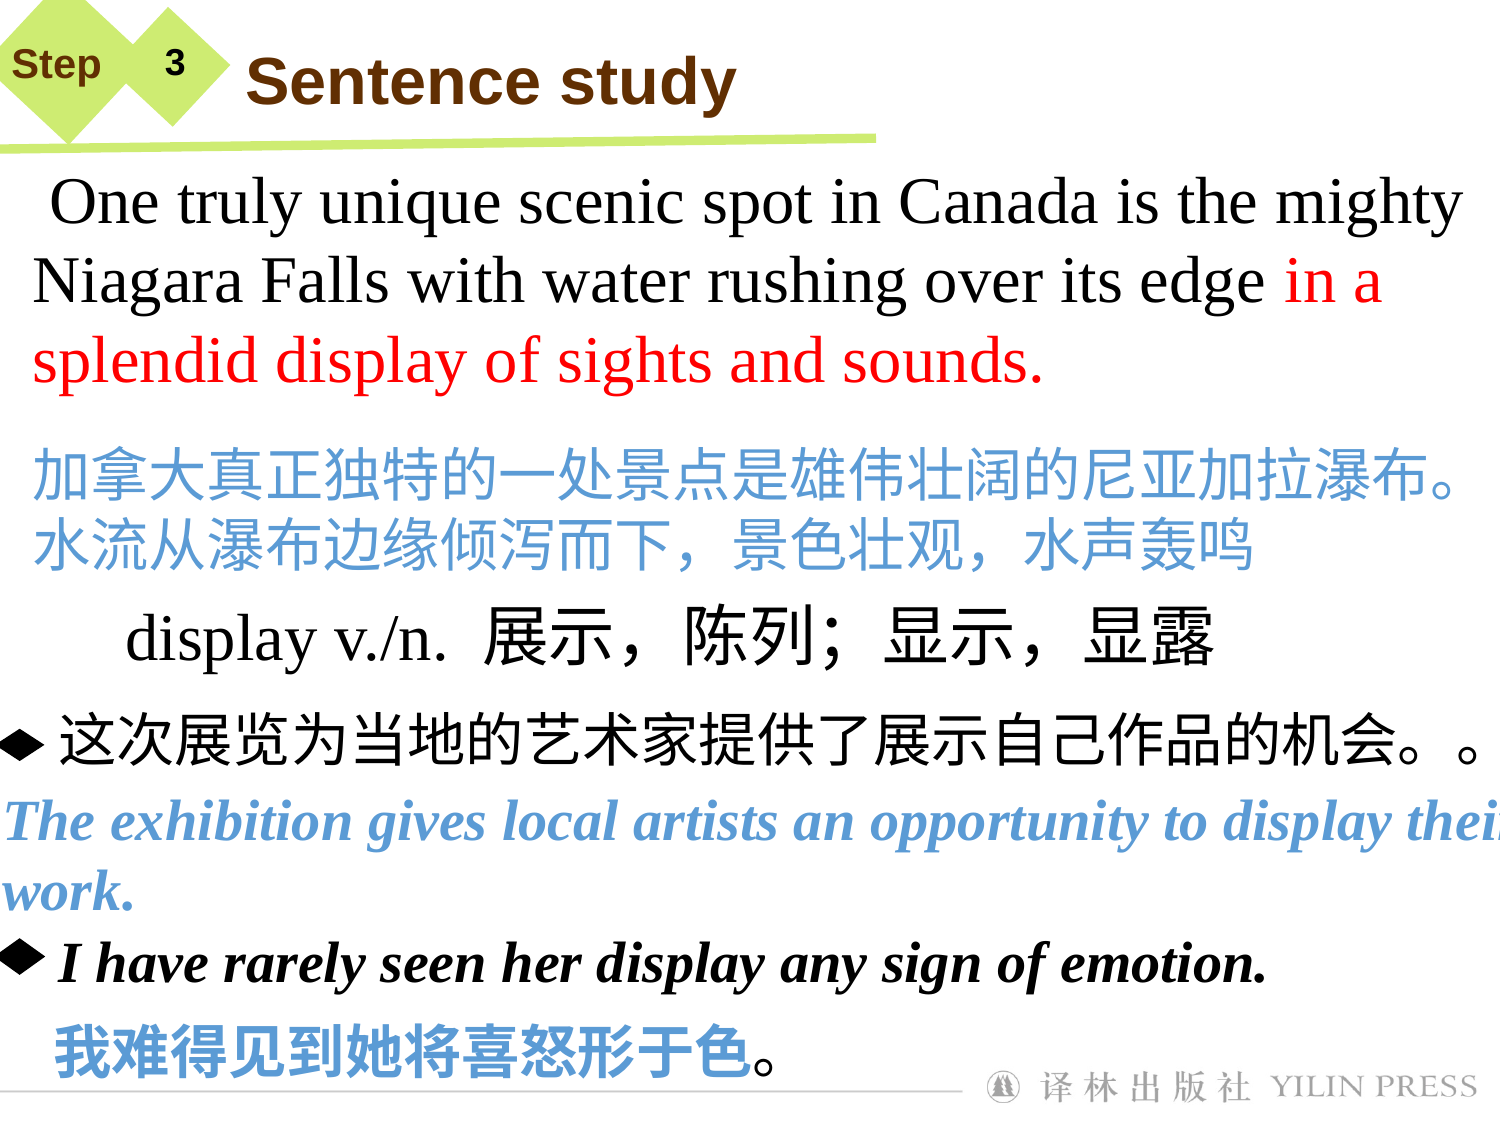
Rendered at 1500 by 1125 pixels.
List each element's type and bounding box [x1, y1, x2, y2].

text_box [38, 0, 91, 5]
text_box [0, 137, 877, 150]
picture [0, 7, 1500, 1125]
